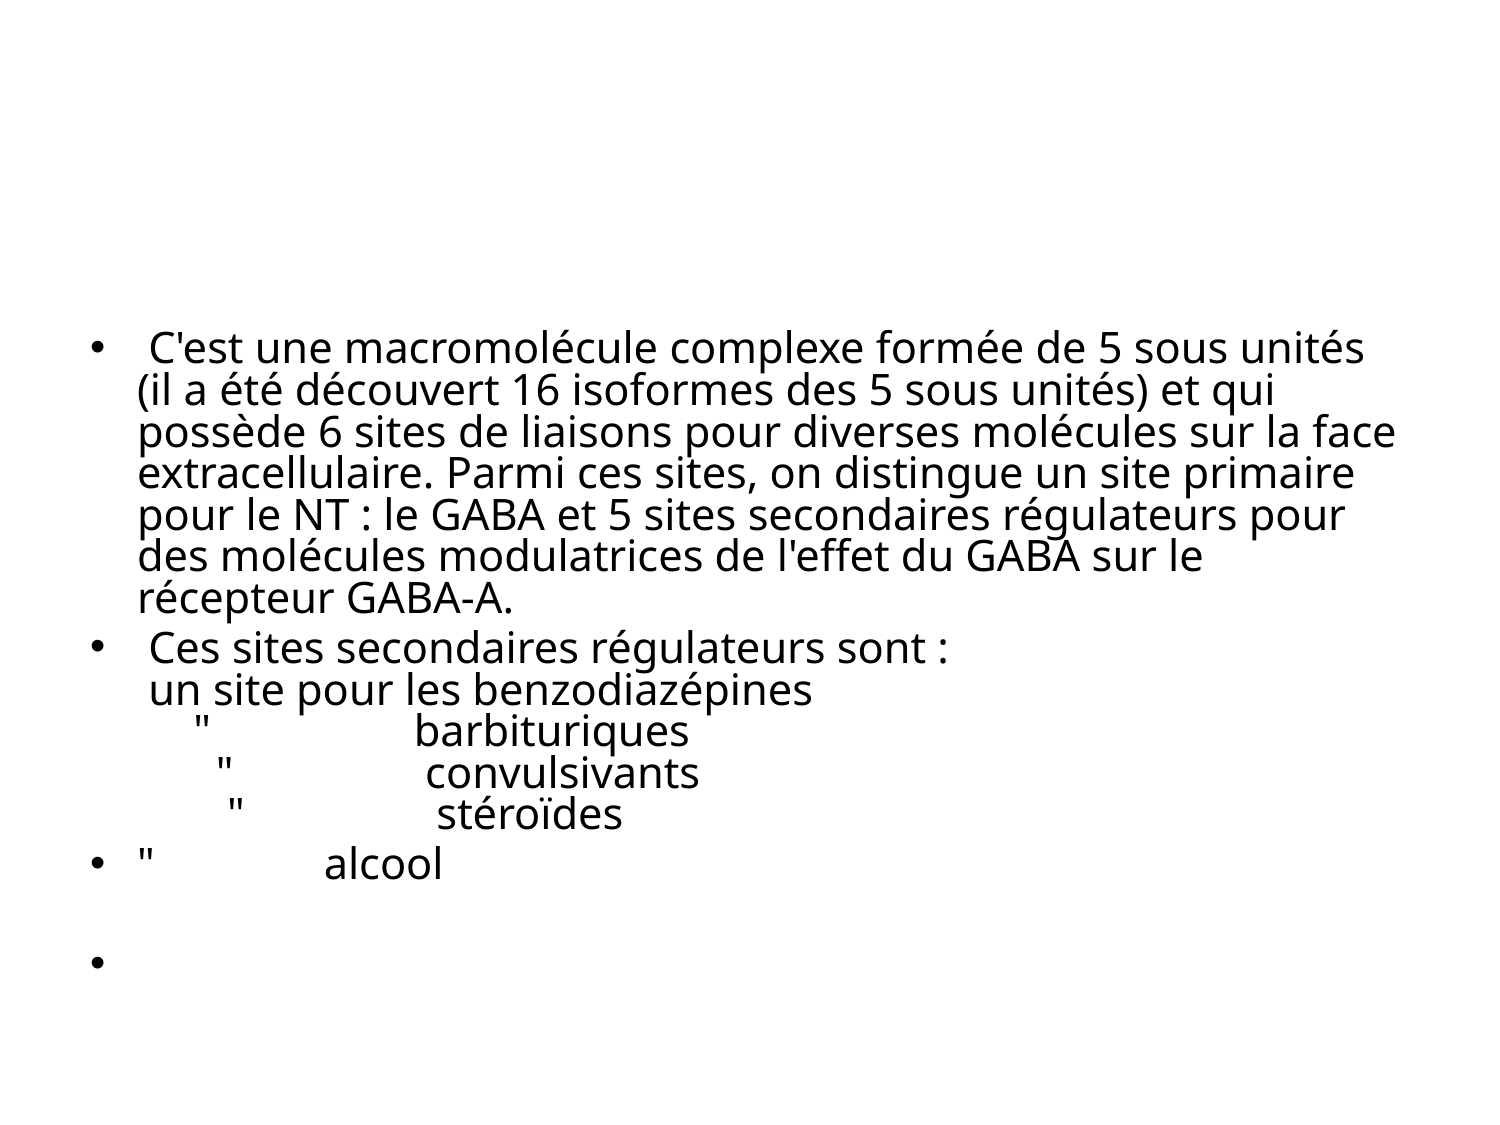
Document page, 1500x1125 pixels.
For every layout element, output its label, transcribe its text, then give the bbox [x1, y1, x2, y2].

list C'est une macromolécule complexe formée de 5 sous unités (il a été découvert 16 isoformes des 5 sous unités) et qui possède 6 sites de liaisons pour diverses molécules sur la face extracellulaire. Parmi ces sites, on distingue un site primaire pour le NT : le GABA et 5 sites secondaires régulateurs pour des molécules modulatrices de l'effet du GABA sur le récepteur GABA-A. Ces sites secondaires régulateurs sont : un site pour les benzodiazépines " barbituriques " convulsivants " stéroïdes " alcool [75, 262, 1425, 1005]
